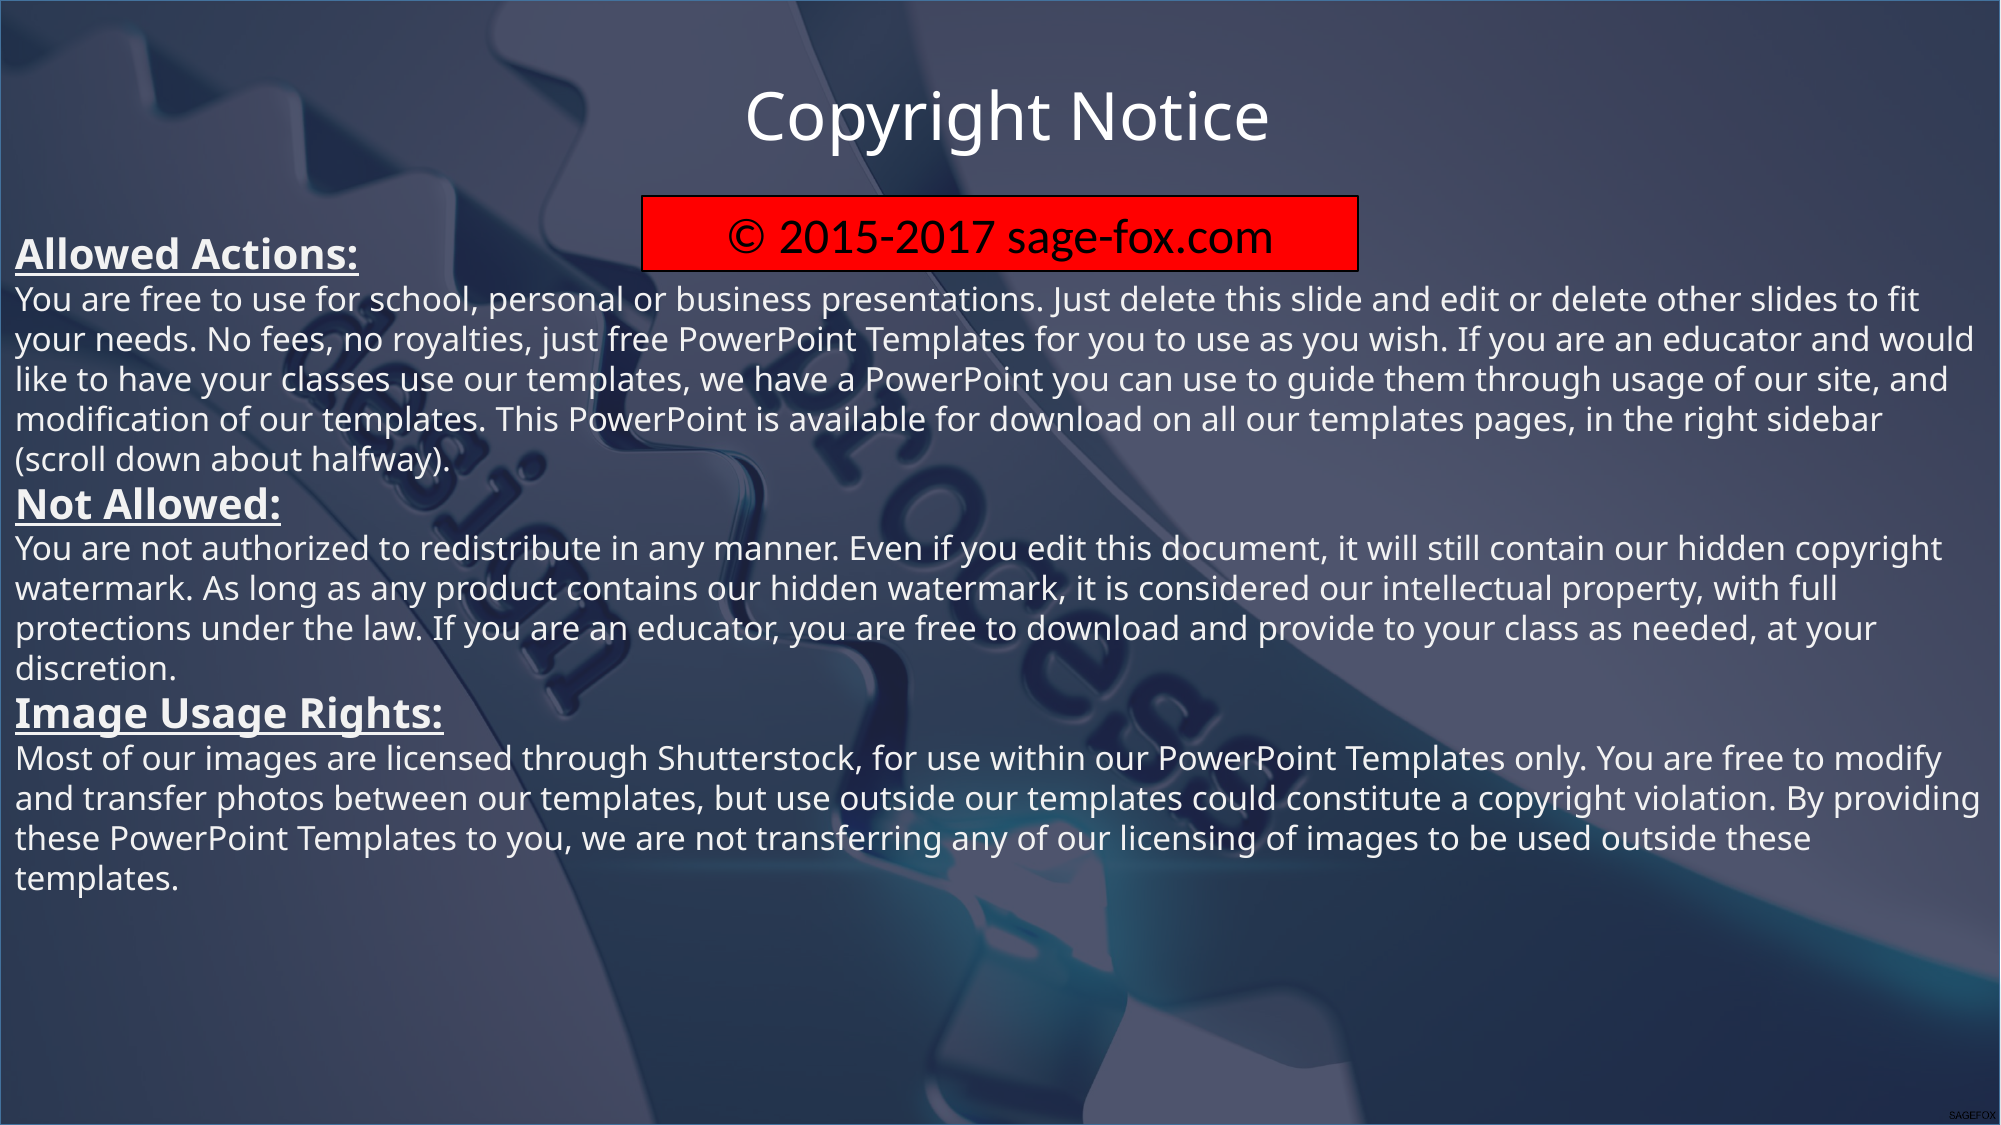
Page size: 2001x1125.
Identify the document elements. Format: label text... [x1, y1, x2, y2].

title Copyright Notice [493, 60, 1524, 178]
text_box Allowed Actions: You are free to use for school, personal or business presentations. Just delete this slide and edit or delete other slides to fit your needs. No fees, no royalties, just free PowerPoint Templates for you to use as you wish. If you are an educator and would like to have your classes use our templates, we have a PowerPoint you can use to guide them through usage of our site, and modification of our templates. This PowerPoint is available for download on all our templates pages, in the right sidebar (scroll down about halfway). Not Allowed: You are not authorized to redistribute in any manner. Even if you edit this document, it will still contain our hidden copyright watermark. As long as any product contains our hidden watermark, it is considered our intellectual property, with full protections under the law. If you are an educator, you are free to download and provide to your class as needed, at your discretion. Image Usage Rights: Most of our images are licensed through Shutterstock, for use within our PowerPoint Templates only. You are free to modify and transfer photos between our templates, but use outside our templates could constitute a copyright violation. By providing these PowerPoint Templates to you, we are not transferring any of our licensing of images to be used outside these templates. [0, 0, 2000, 1125]
text_box © 2015-2017 sage-fox.com [641, 196, 1358, 272]
